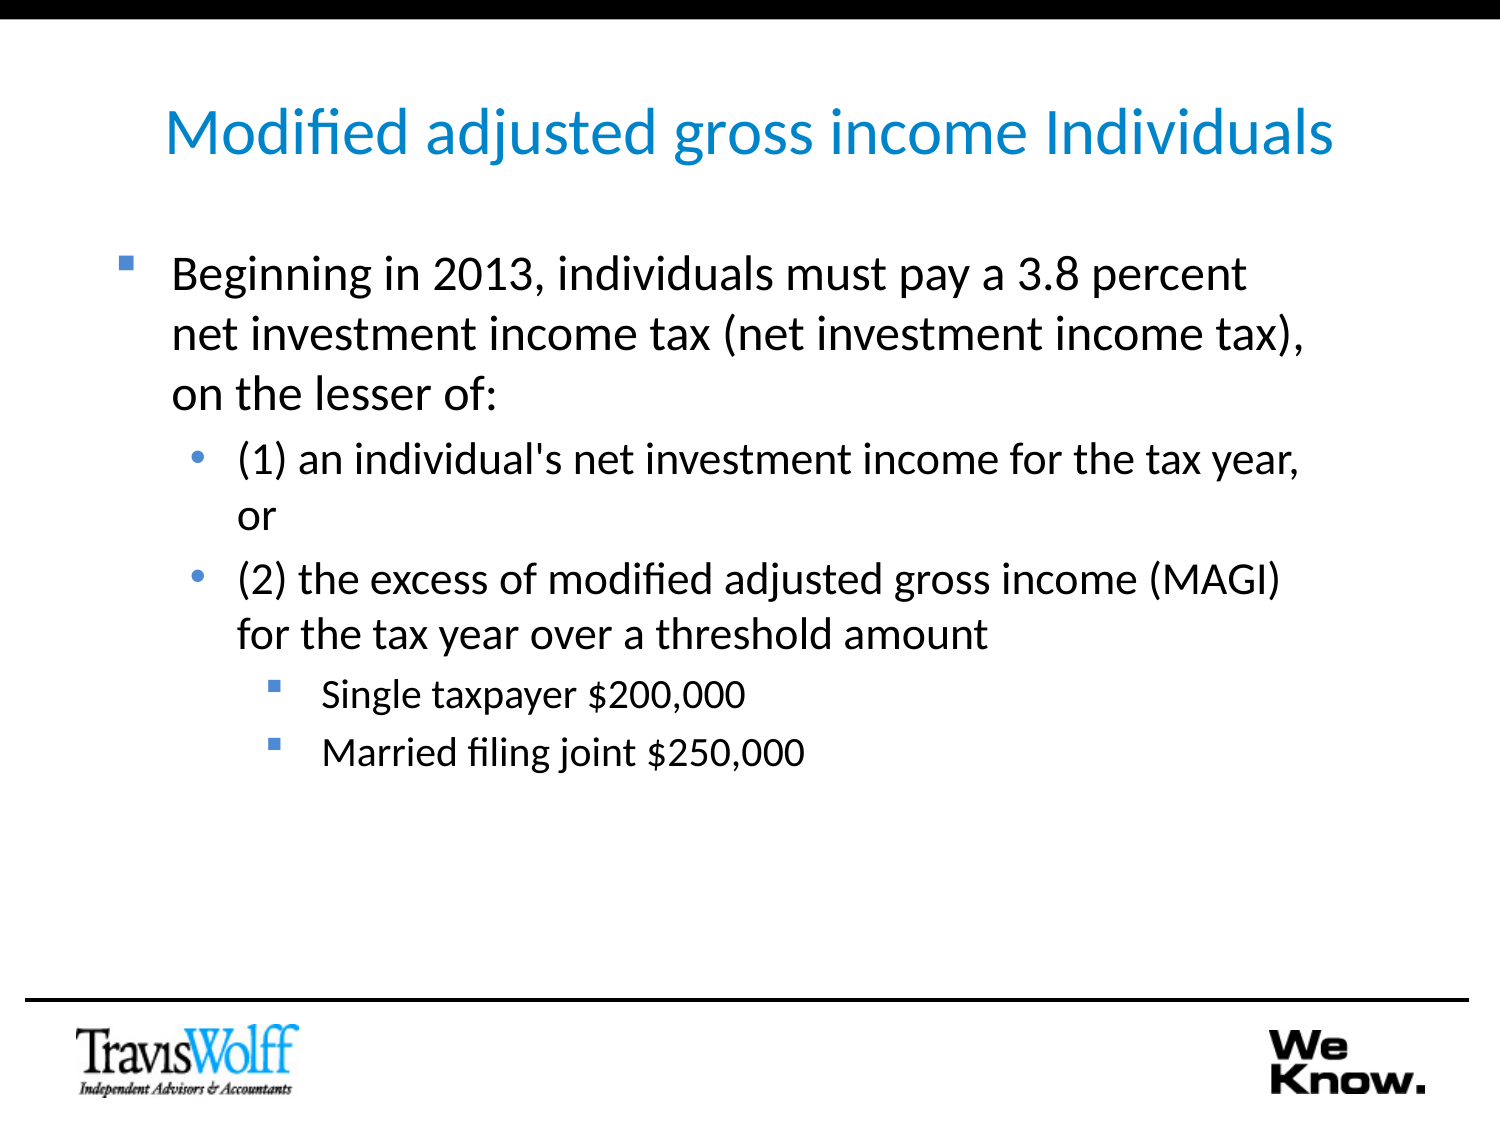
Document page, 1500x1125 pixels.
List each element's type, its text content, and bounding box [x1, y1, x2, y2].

picture [279, 1024, 289, 1029]
picture [76, 1024, 299, 1098]
picture [1269, 1030, 1425, 1094]
title Modified adjusted gross income Individuals [74, 79, 1426, 177]
list Beginning in 2013, individuals must pay a 3.8 percent net investment income tax (net investment income tax), on the lesser of: (1) an individual's net investment income for the tax year, or (2) the excess of modified adjusted gross income (MAGI) for the tax year over a threshold amount Single taxpayer $200,000 Married filing joint $250,000 [99, 177, 1338, 913]
